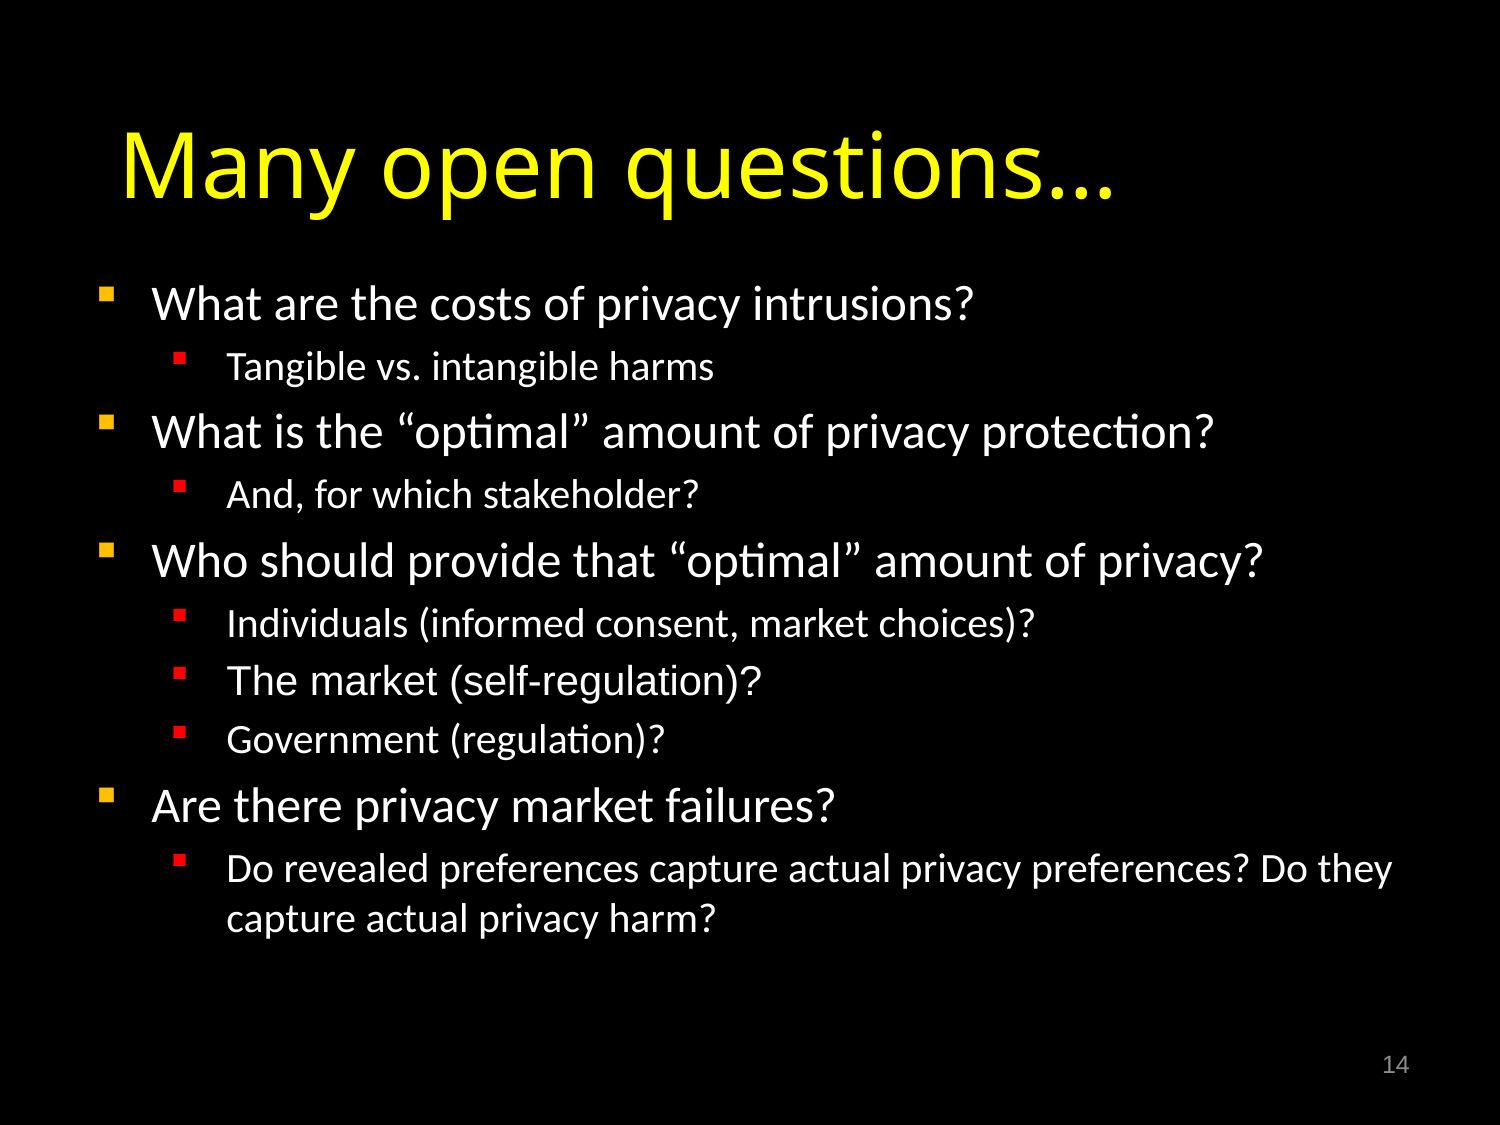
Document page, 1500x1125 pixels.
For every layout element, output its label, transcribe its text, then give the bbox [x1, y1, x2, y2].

title Many open questions… [103, 59, 1397, 262]
slide_number 14 [1074, 1024, 1425, 1103]
text_box What are the costs of privacy intrusions? Tangible vs. intangible harms What is the “optimal” amount of privacy protection? And, for which stakeholder? Who should provide that “optimal” amount of privacy? Individuals (informed consent, market choices)? The market (self-regulation)? Government (regulation)? Are there privacy market failures? Do revealed preferences capture actual privacy preferences? Do they capture actual privacy harm? [80, 262, 1451, 1025]
